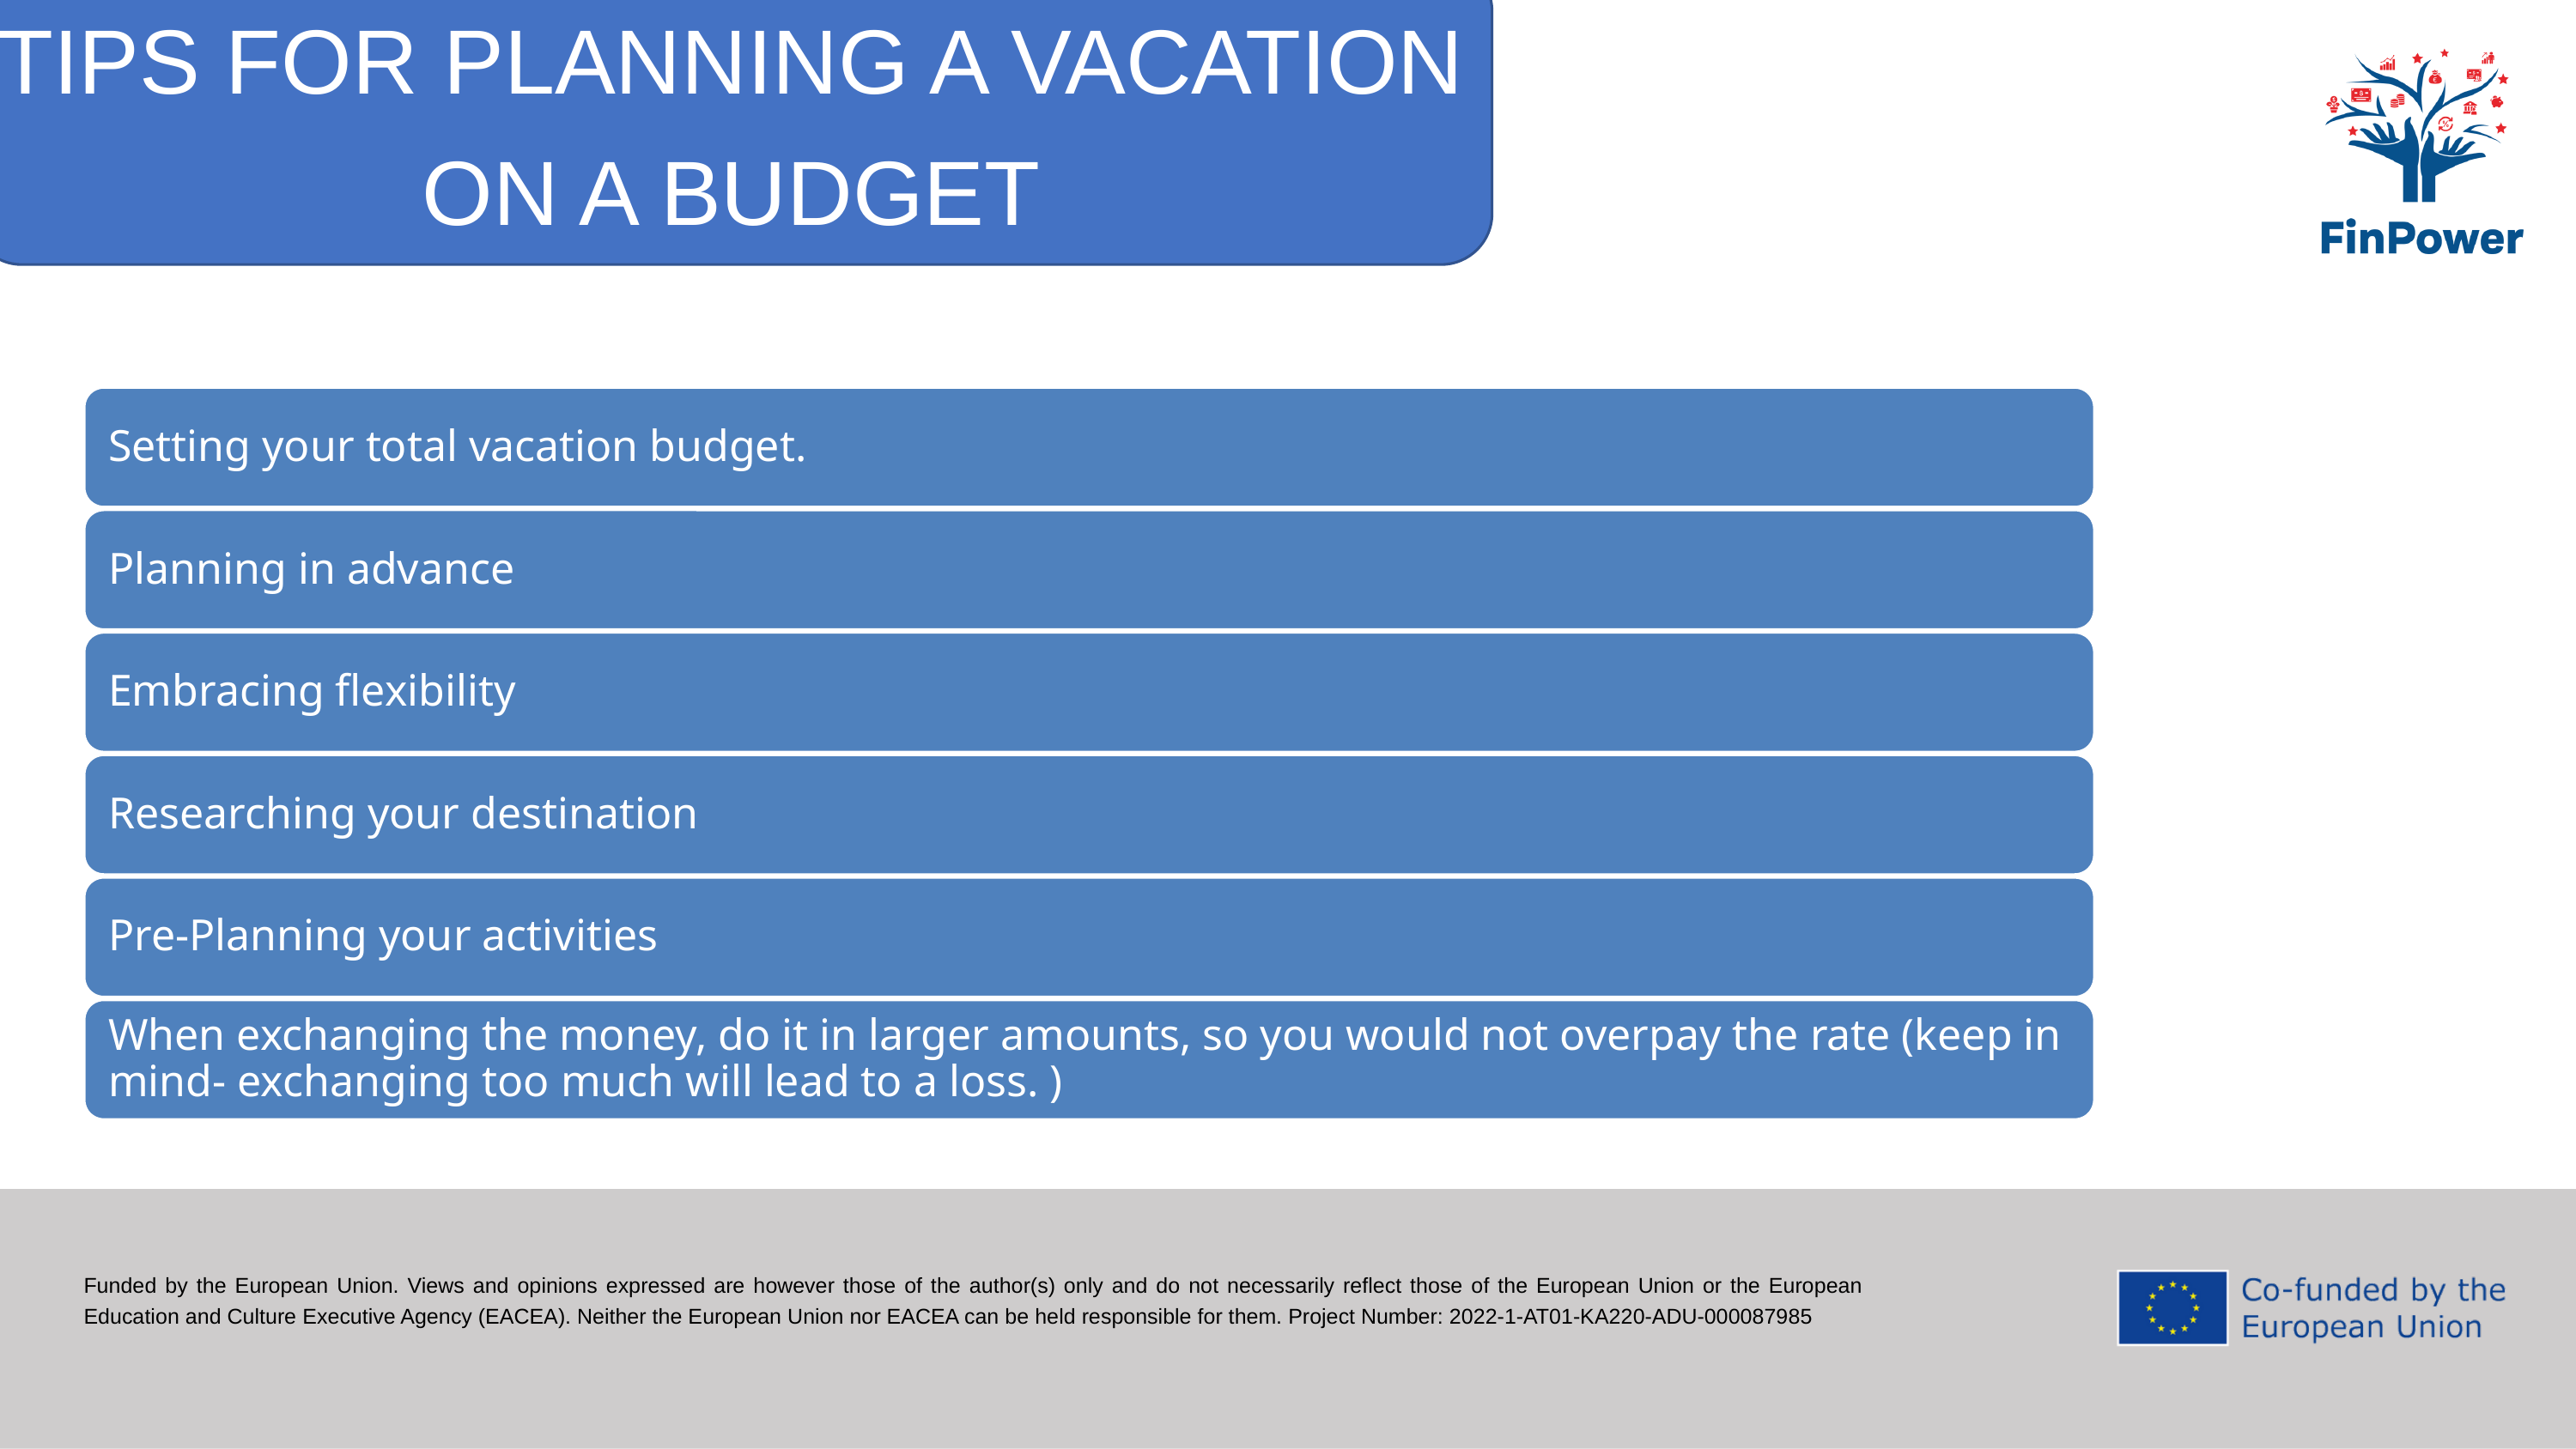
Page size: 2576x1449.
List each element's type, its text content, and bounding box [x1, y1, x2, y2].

text_box Funded by the European Union. Views and opinions expressed are however those of the author(s) only and do not necessarily reflect those of the European Union or the European Education and Culture Executive Agency (EACEA). Neither the European Union nor EACEA can be held responsible for them. Project Number: 2022-1-AT01-KA220-ADU-000087985 [83, 1266, 1867, 1375]
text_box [83, 386, 2095, 1121]
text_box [0, 0, 1494, 266]
text_box [0, 1189, 2576, 1449]
text_box [2318, 37, 2524, 266]
text_box [2094, 1247, 2543, 1369]
